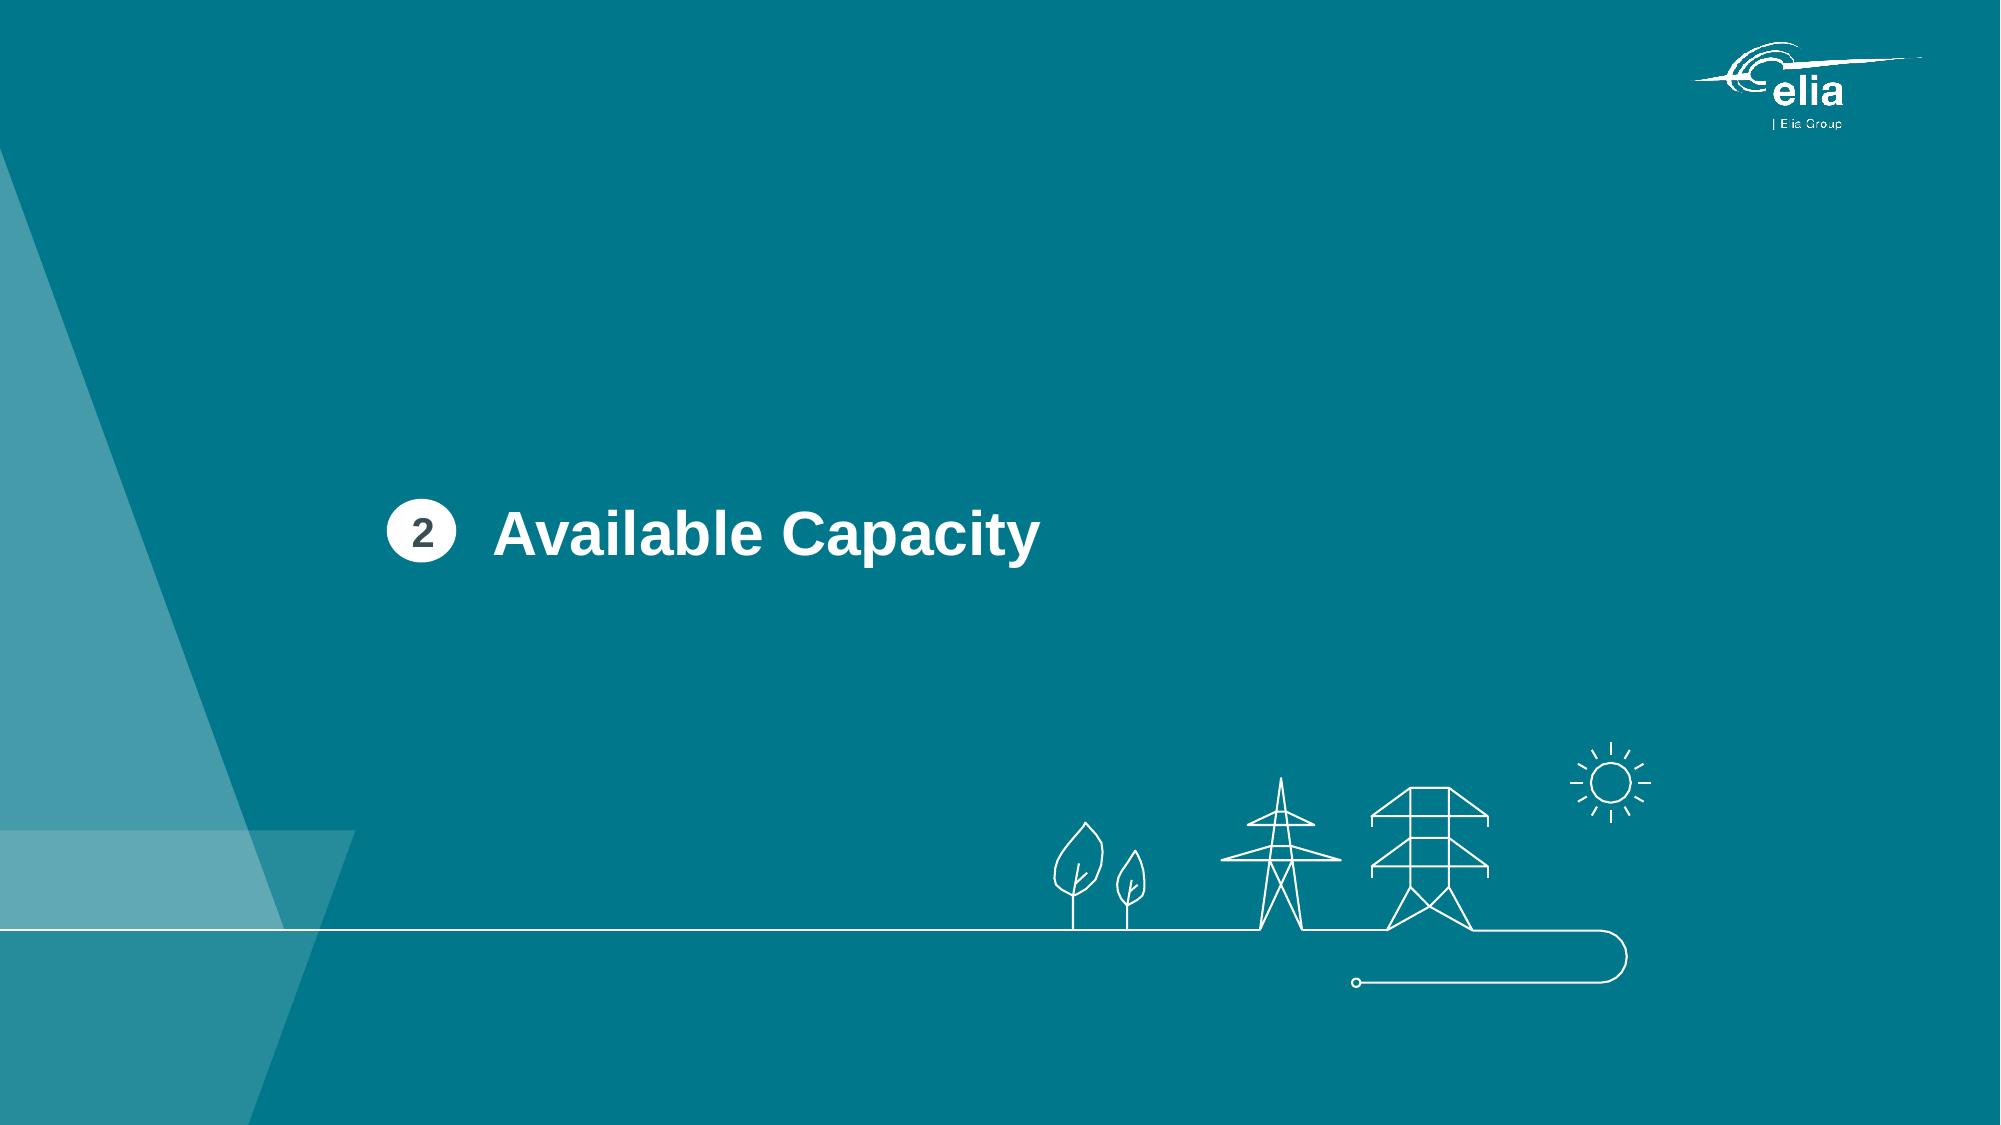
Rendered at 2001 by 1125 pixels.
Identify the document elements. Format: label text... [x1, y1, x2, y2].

picture [1685, 42, 1922, 130]
title Available Capacity [492, 480, 1734, 581]
text_box 2 [384, 496, 459, 565]
